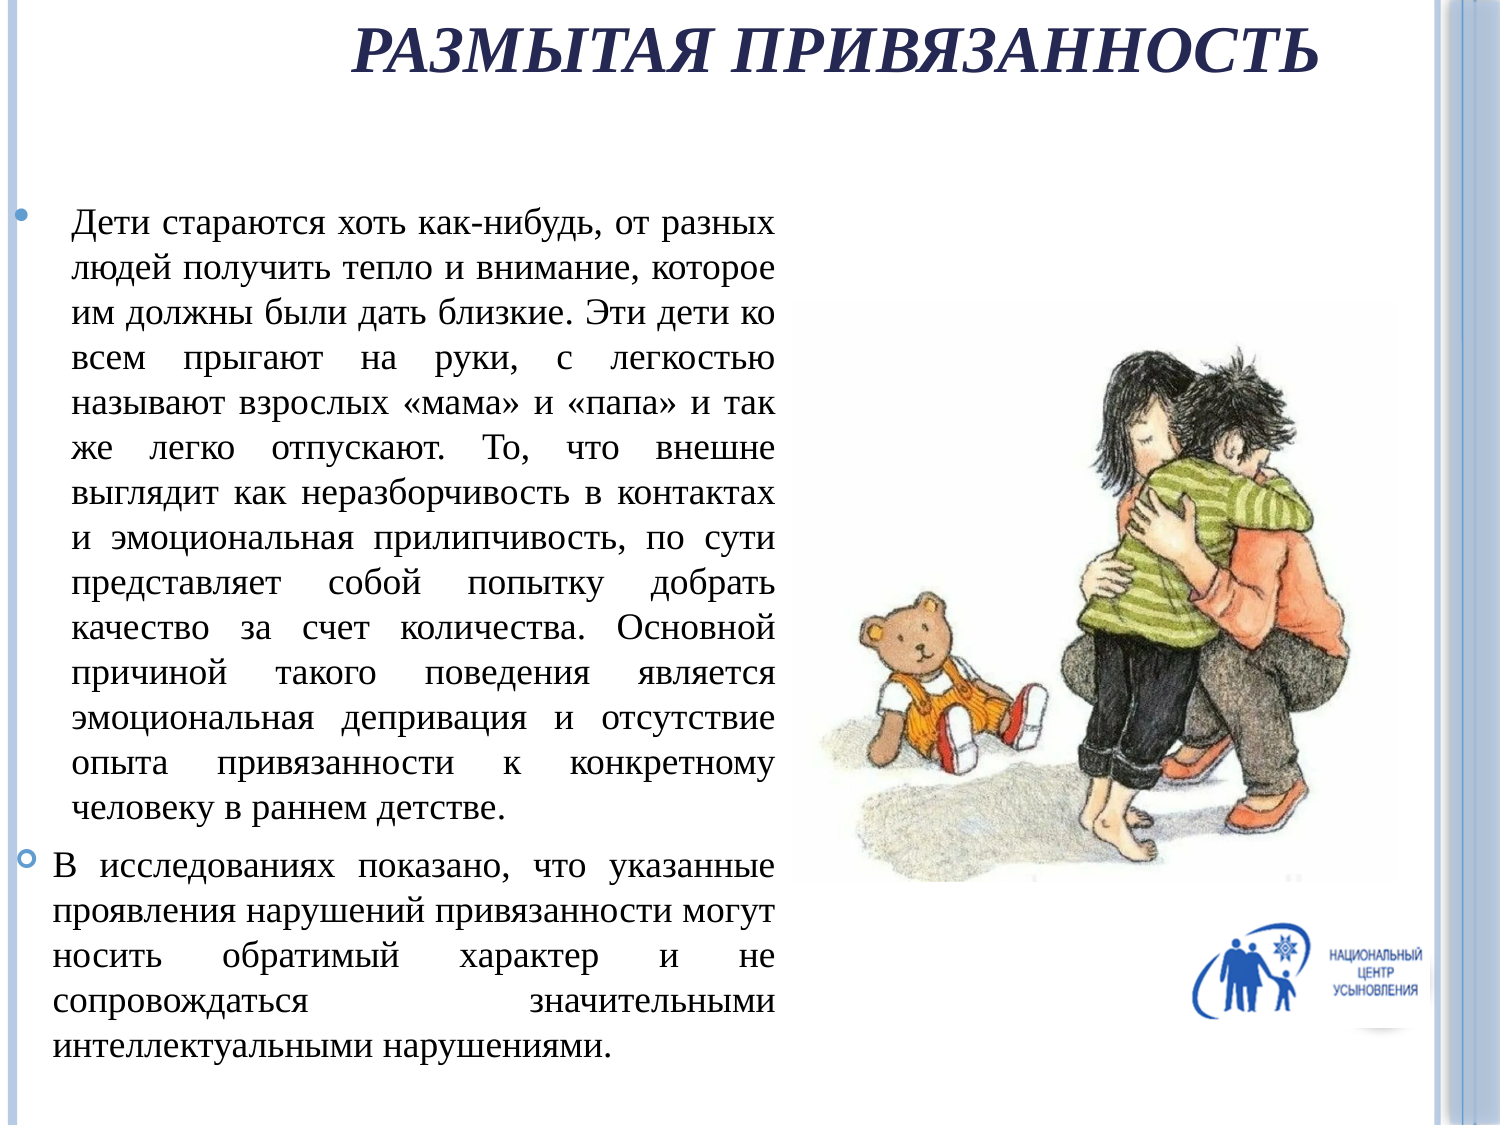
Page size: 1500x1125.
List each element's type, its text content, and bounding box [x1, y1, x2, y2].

title Размытая привязанность [336, 0, 1500, 94]
list Дети стараются хоть как-нибудь, от разных людей получить тепло и внимание, которое им должны были дать близкие. Эти дети ко всем прыгают на руки, с легкостью называют взрослых «мама» и «папа» и так же легко отпускают. То, что внешне выглядит как неразборчивость в контактах и эмоциональная прилипчивость, по сути представляет собой попытку добрать качество за счет количества. Основной причиной такого поведения является эмоциональная депривация и отсутствие опыта привязанности к конкретному человеку в раннем детстве. В исследованиях показано, что указанные проявления нарушений привязанности могут носить обратимый характер и не сопровождаться значительными интеллектуальными нарушениями. [0, 189, 792, 1025]
picture [1175, 910, 1430, 1028]
picture [793, 302, 1398, 882]
